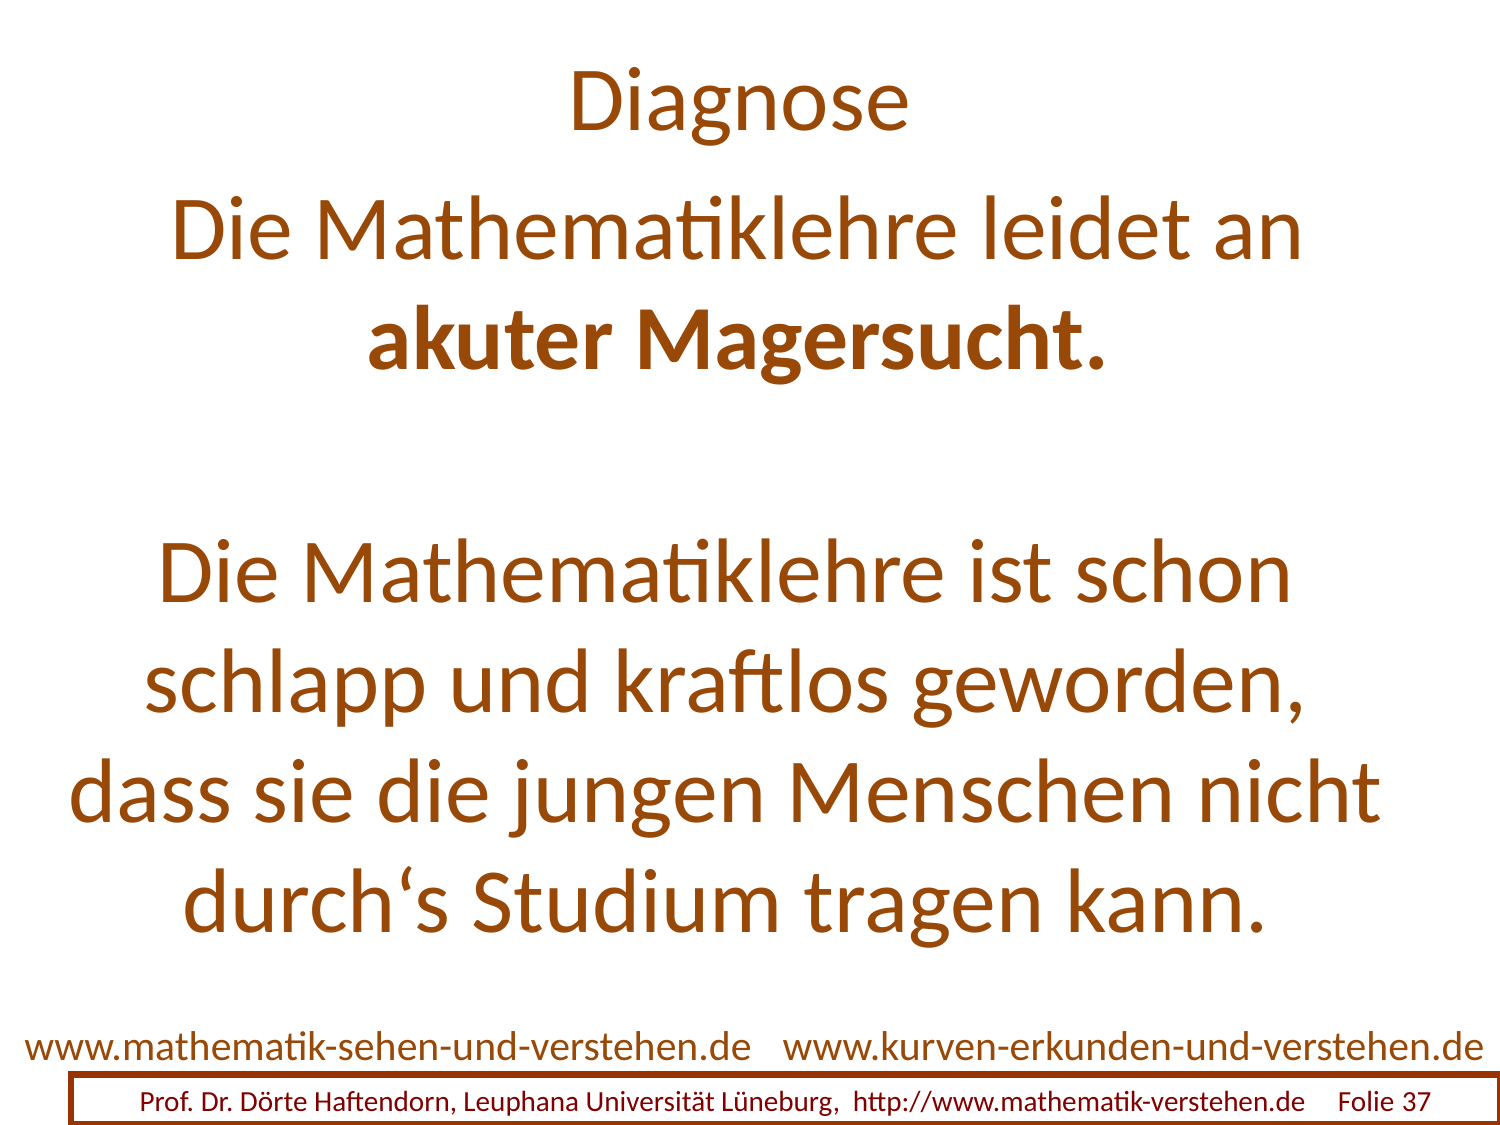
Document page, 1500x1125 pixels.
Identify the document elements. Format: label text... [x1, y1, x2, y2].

text_box www.mathematik-sehen-und-verstehen.de [9, 1011, 767, 1077]
title Diagnose [64, 0, 1415, 160]
text_box Prof. Dr. Dörte Haftendorn, Leuphana Universität Lüneburg, http://www.mathematik-verstehen.de Folie 37 [70, 1074, 1500, 1125]
text_box www.kurven-erkunden-und-verstehen.de [768, 1011, 1500, 1077]
text_box Die Mathematiklehre ist schon schlapp und kraftlos geworden, dass sie die jungen Menschen nicht durch‘s Studium tragen kann. [41, 503, 1412, 958]
text_box Die Mathematiklehre leidet an akuter Magersucht. [53, 160, 1424, 396]
